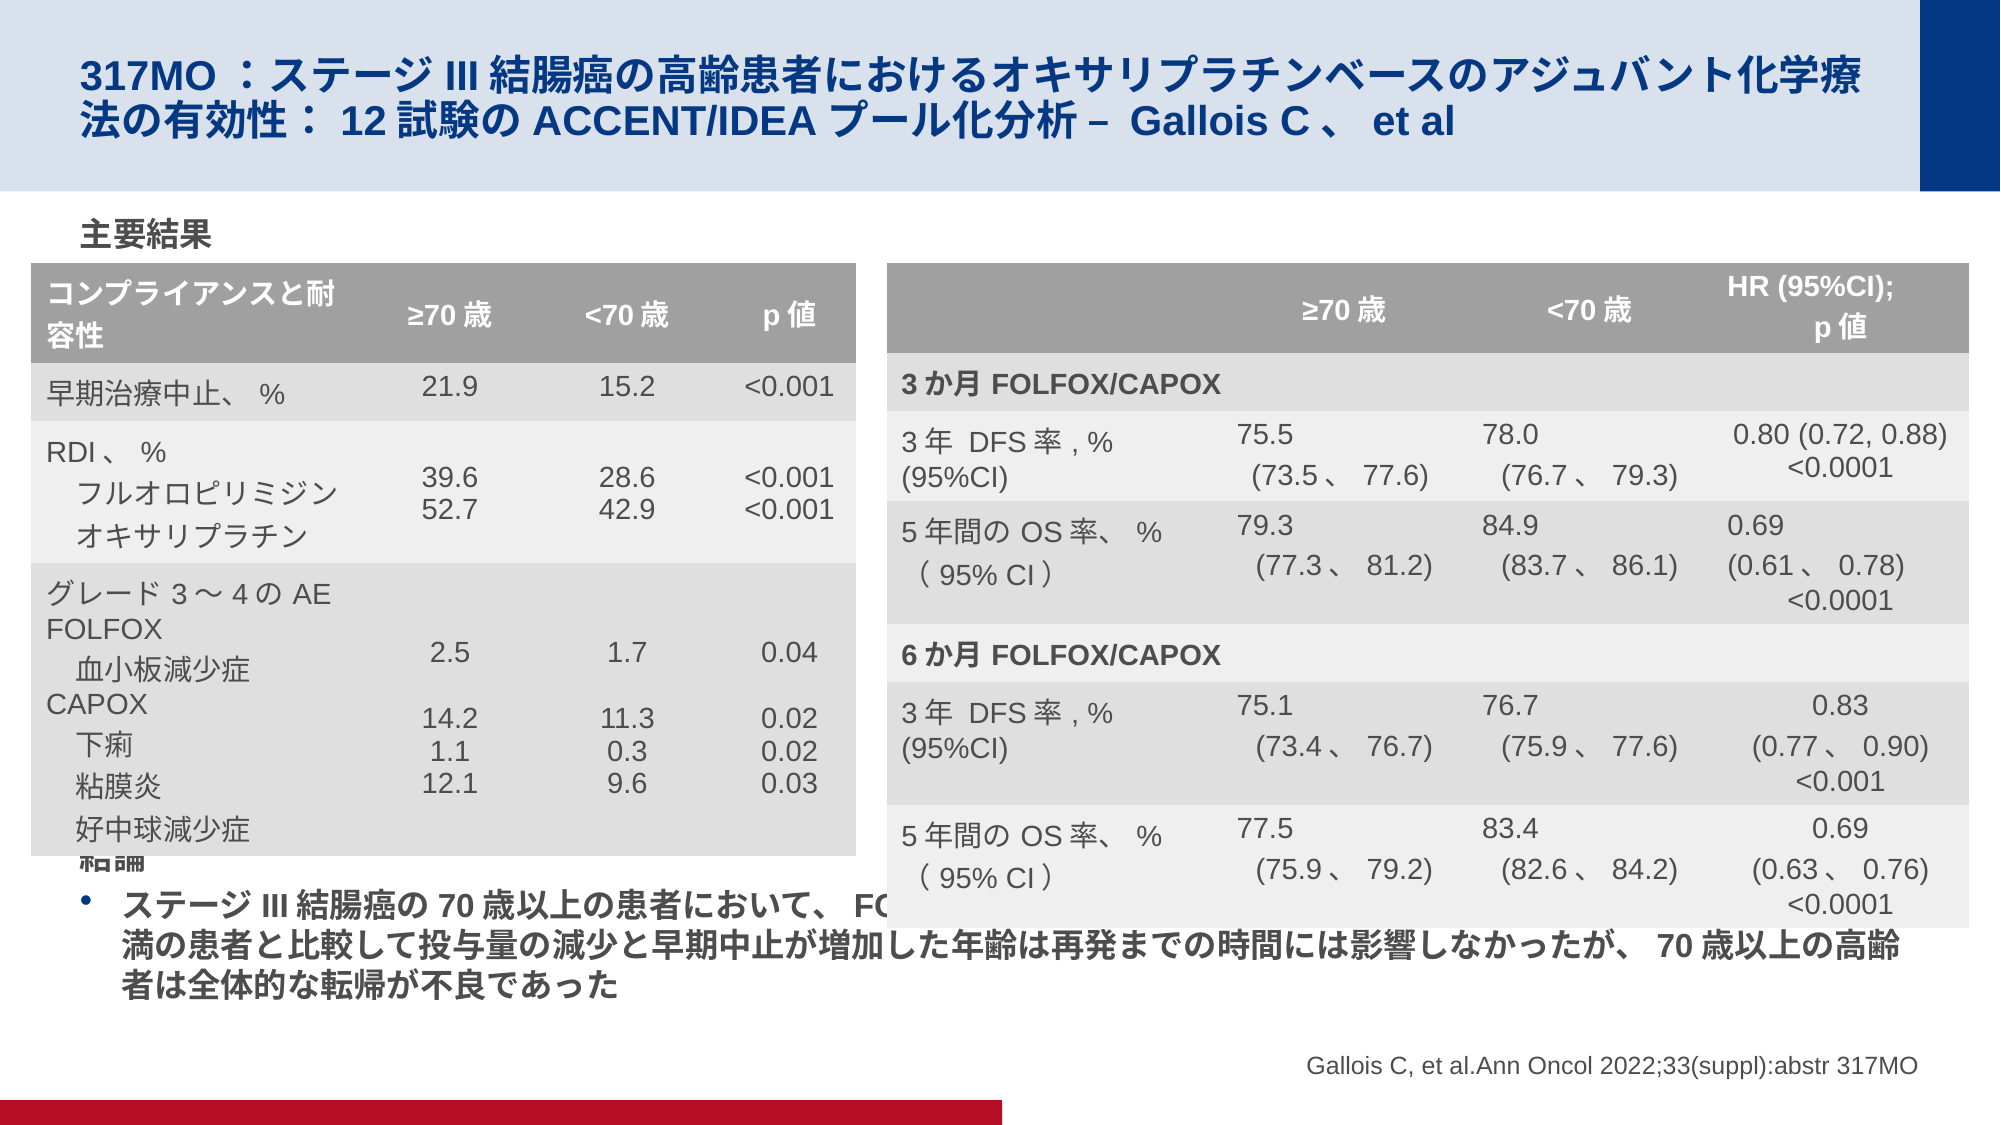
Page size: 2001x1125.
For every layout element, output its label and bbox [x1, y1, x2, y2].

title [79, 29, 1885, 162]
table_header [31, 263, 856, 363]
table_cell [887, 353, 1969, 928]
table_cell [31, 363, 856, 856]
list [79, 205, 1921, 985]
table_header [887, 263, 1969, 353]
list [1016, 999, 1921, 1080]
